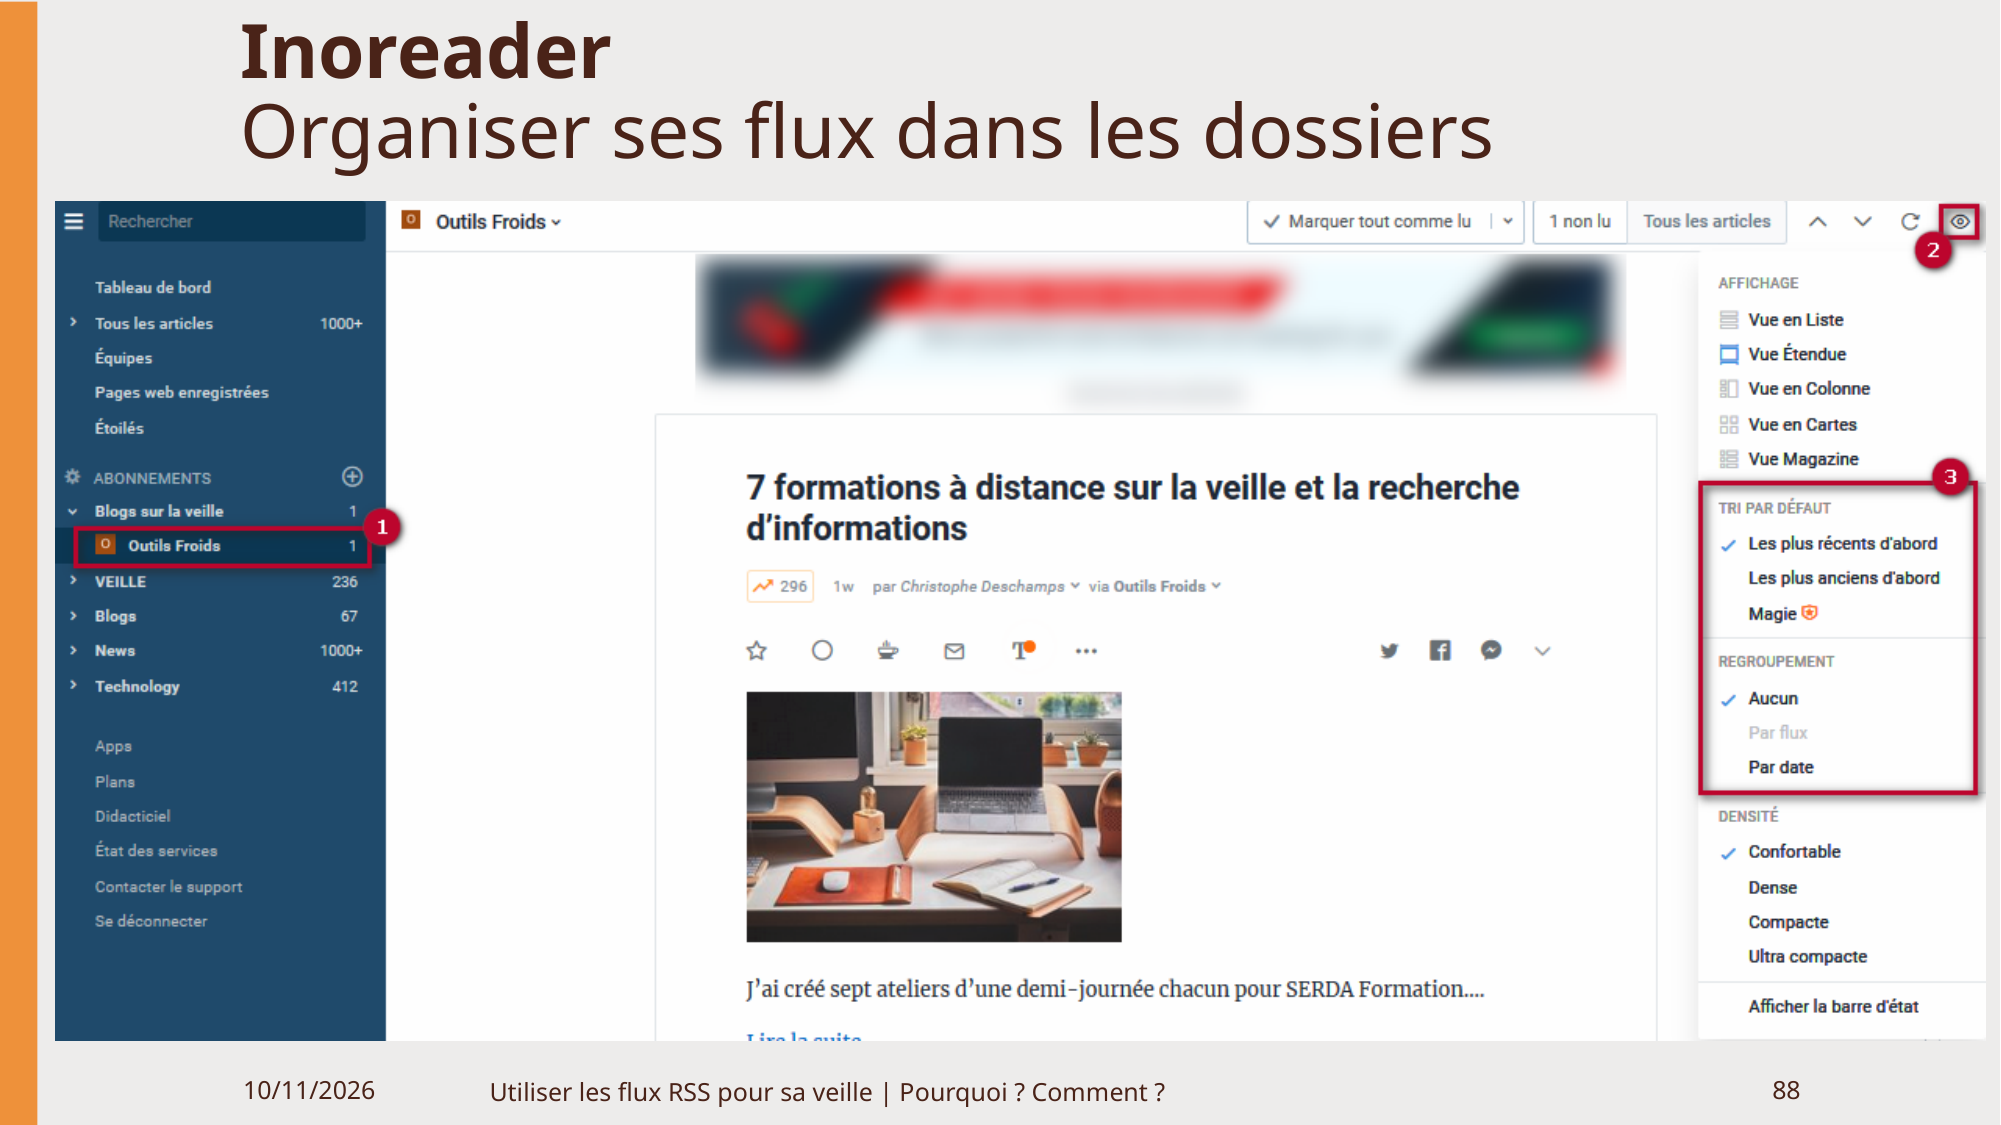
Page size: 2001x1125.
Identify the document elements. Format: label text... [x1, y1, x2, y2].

footer Utiliser les flux RSS pour sa veille | Pourquoi ? Comment ? [474, 1058, 1505, 1125]
picture [54, 201, 1986, 1041]
slide_number 88 [1553, 1058, 1816, 1125]
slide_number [228, 1058, 426, 1125]
title Inoreader Organiser ses flux dans les dossiers [225, 7, 1800, 201]
